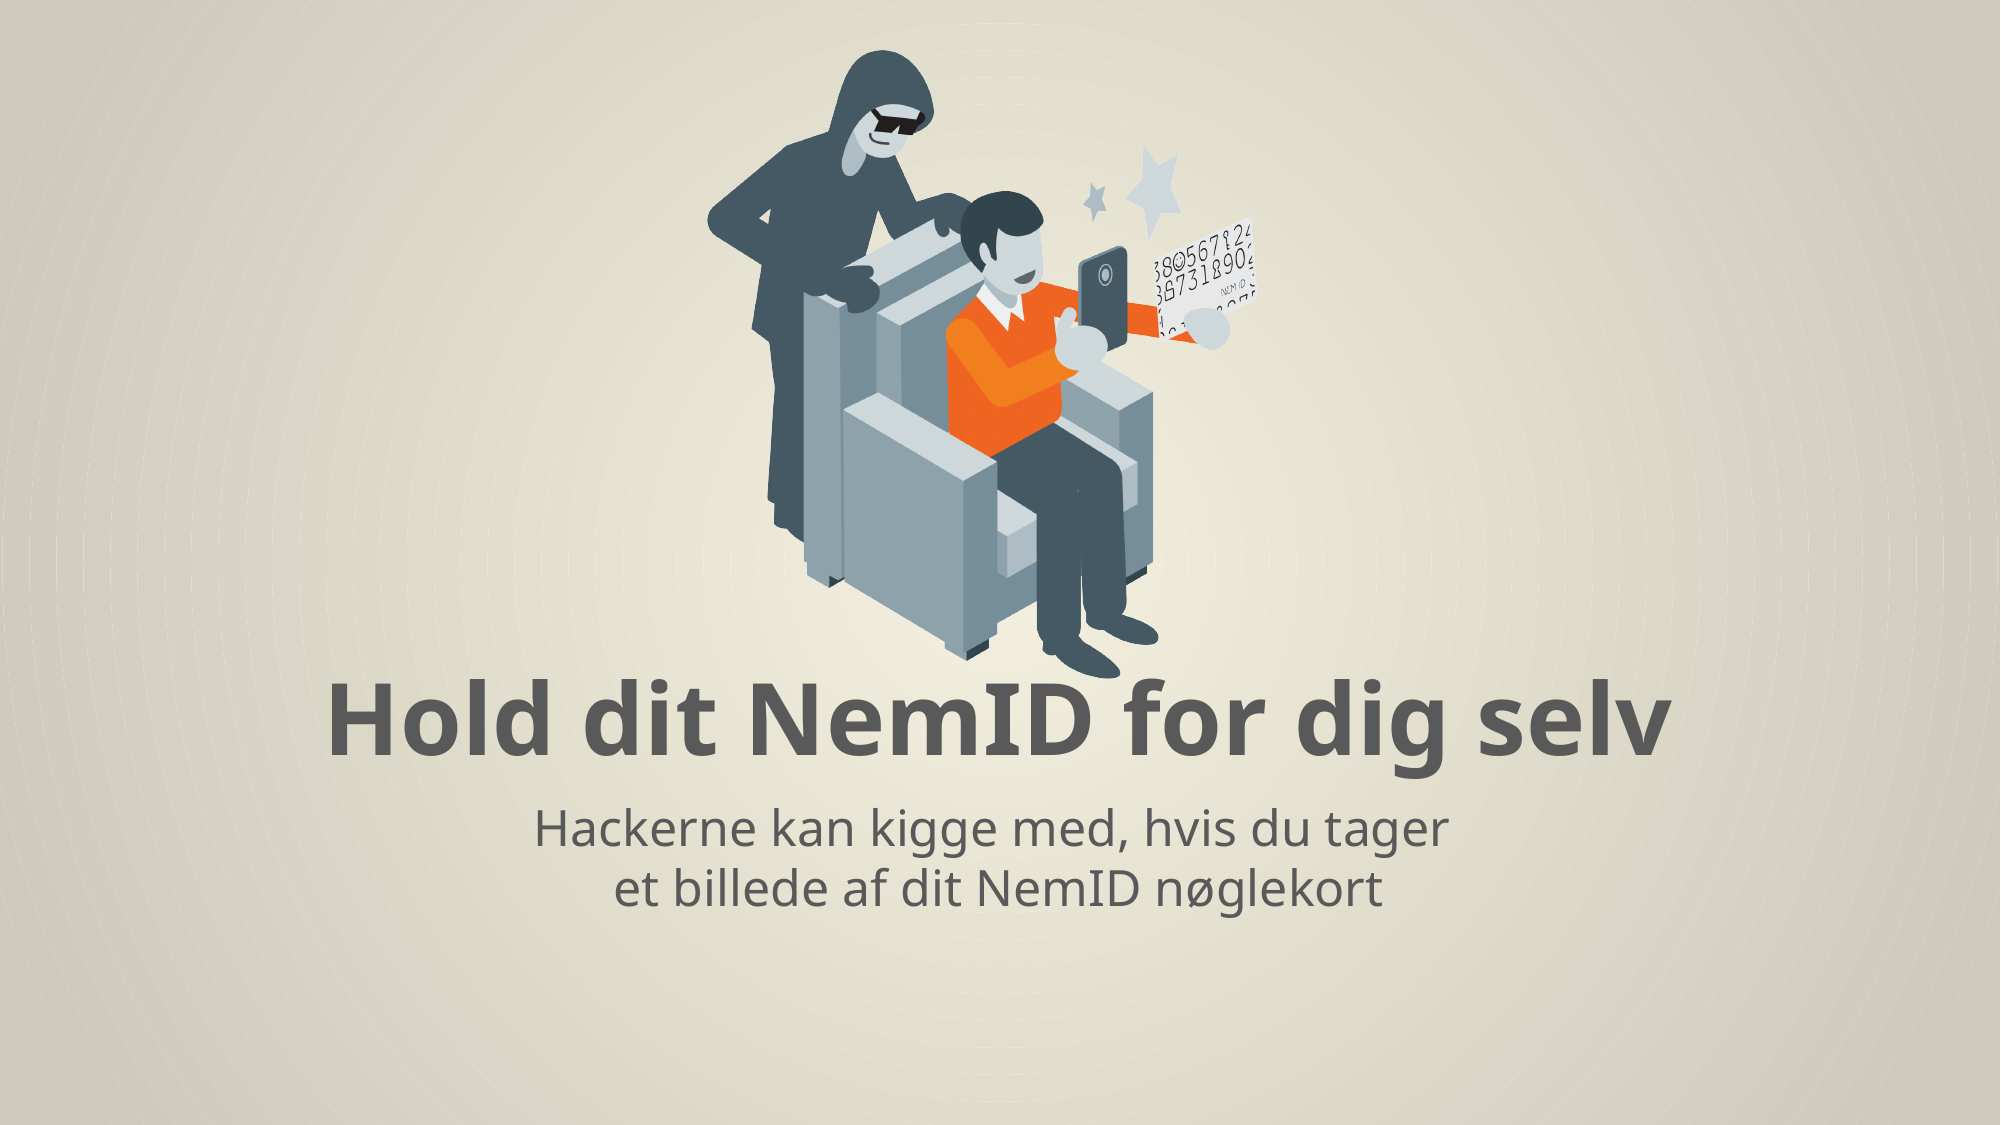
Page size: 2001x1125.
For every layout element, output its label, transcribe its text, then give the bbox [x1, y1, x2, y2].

picture [706, 50, 1258, 698]
title Hold dit NemID for dig selv [136, 316, 1862, 785]
list Hackerne kan kigge med, hvis du tager et billede af dit NemID nøglekort [136, 788, 1862, 1035]
text_box [0, 0, 2000, 1125]
